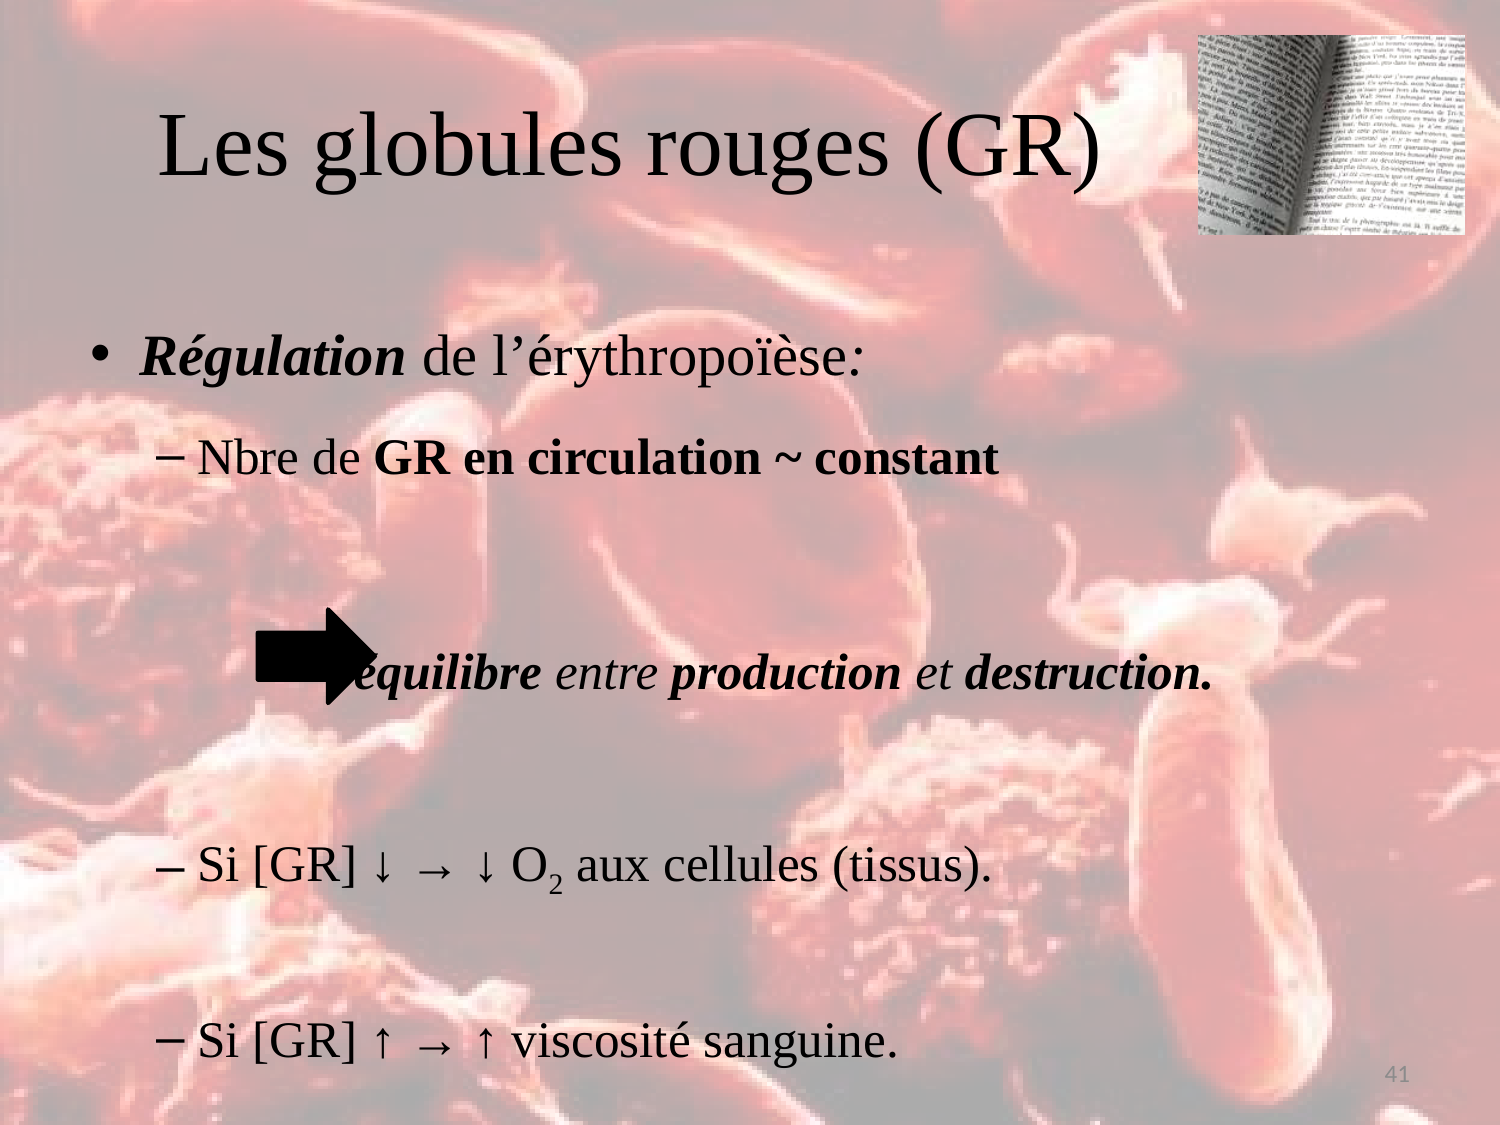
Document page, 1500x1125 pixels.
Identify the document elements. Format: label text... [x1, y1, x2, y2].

text_box [255, 607, 378, 706]
title Les globules rouges (GR) [75, 45, 1188, 233]
picture [1198, 34, 1466, 235]
list Régulation de l’érythropoïèse: Nbre de GR en circulation ~ constant équilibre entre production et destruction. Si [GR] ↓ → ↓ O2 aux cellules (tissus). Si [GR] ↑ → ↑ viscosité sanguine. [75, 309, 1425, 1079]
slide_number 41 [1074, 1042, 1425, 1103]
